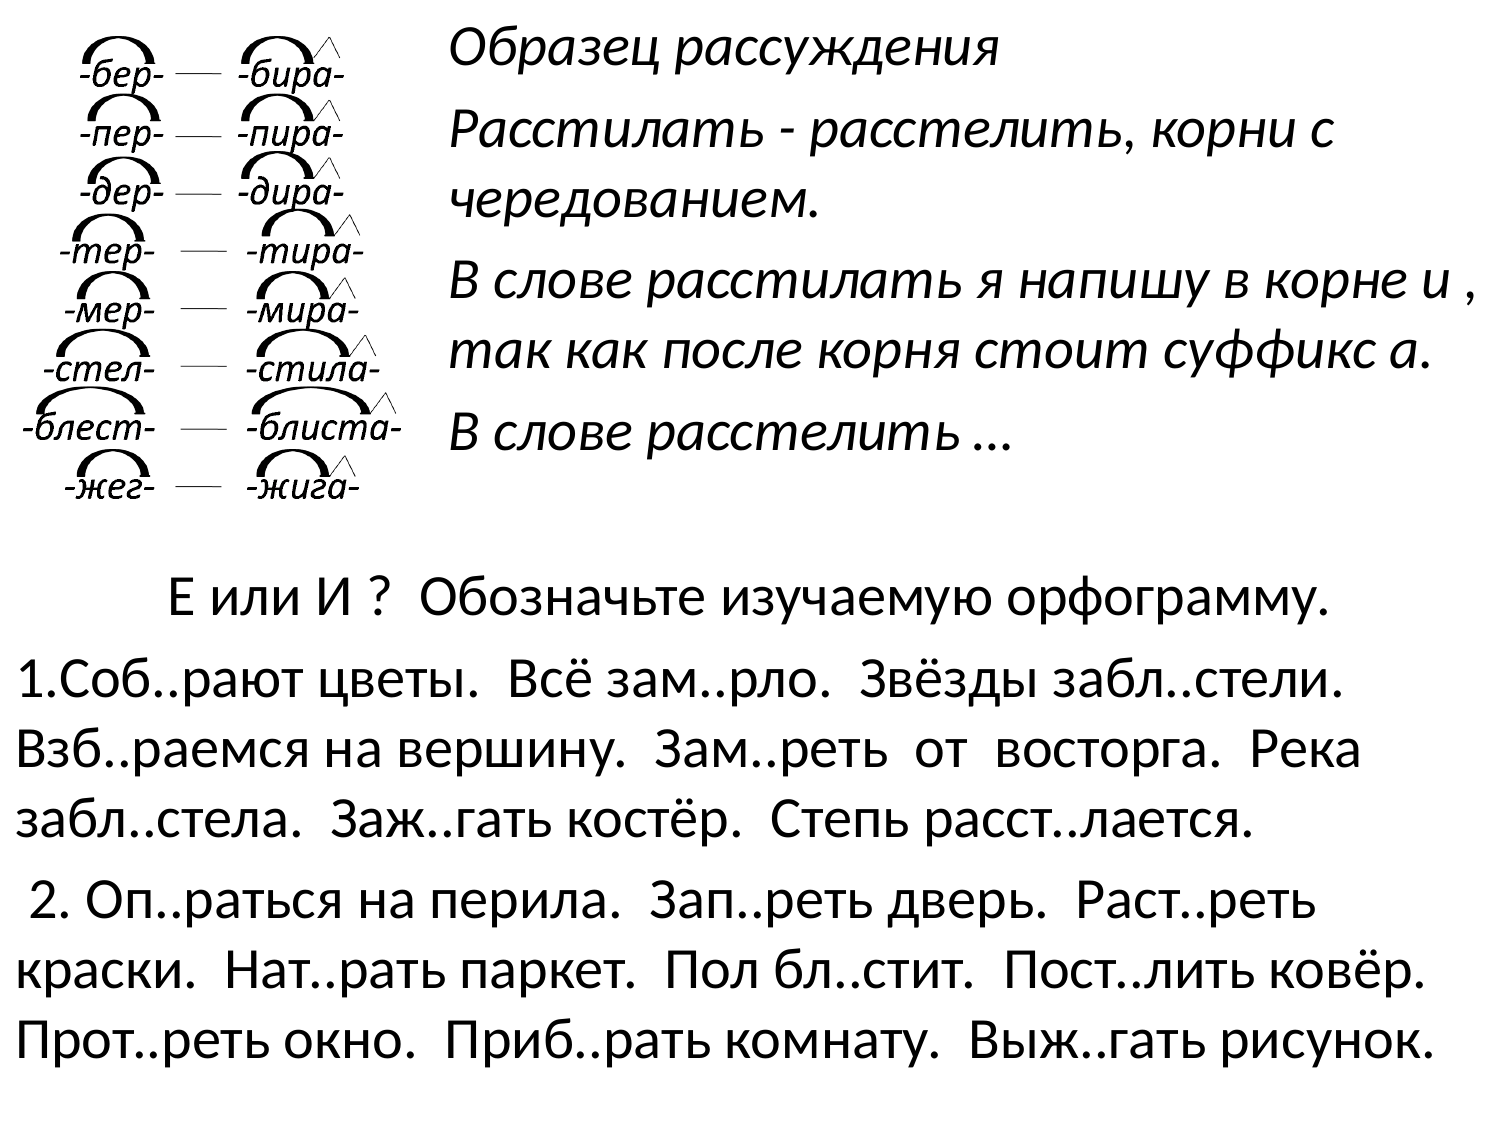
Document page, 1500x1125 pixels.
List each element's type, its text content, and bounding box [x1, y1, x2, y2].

text_box Е или И ? Обозначьте изучаемую орфограмму. 1.Соб..рают цветы. Всё зам..рло. Звёзды забл..стели. Взб..раемся на вершину. Зам..реть от восторга. Река забл..стела. Заж..гать костёр. Степь расст..лается. 2. Оп..раться на перила. Зап..реть дверь. Раст..реть краски. Нат..рать паркет. Пол бл..стит. Пост..лить ковёр. Прот..реть окно. Приб..рать комнату. Выж..гать рисунок. [0, 503, 1500, 1079]
picture [0, 34, 540, 540]
list Образец рассуждения Расстилать - расстелить, корни с чередованием. В слове расстилать я напишу в корне и , так как после корня стоит суффикс а. В слове расстелить … [433, 0, 1500, 493]
